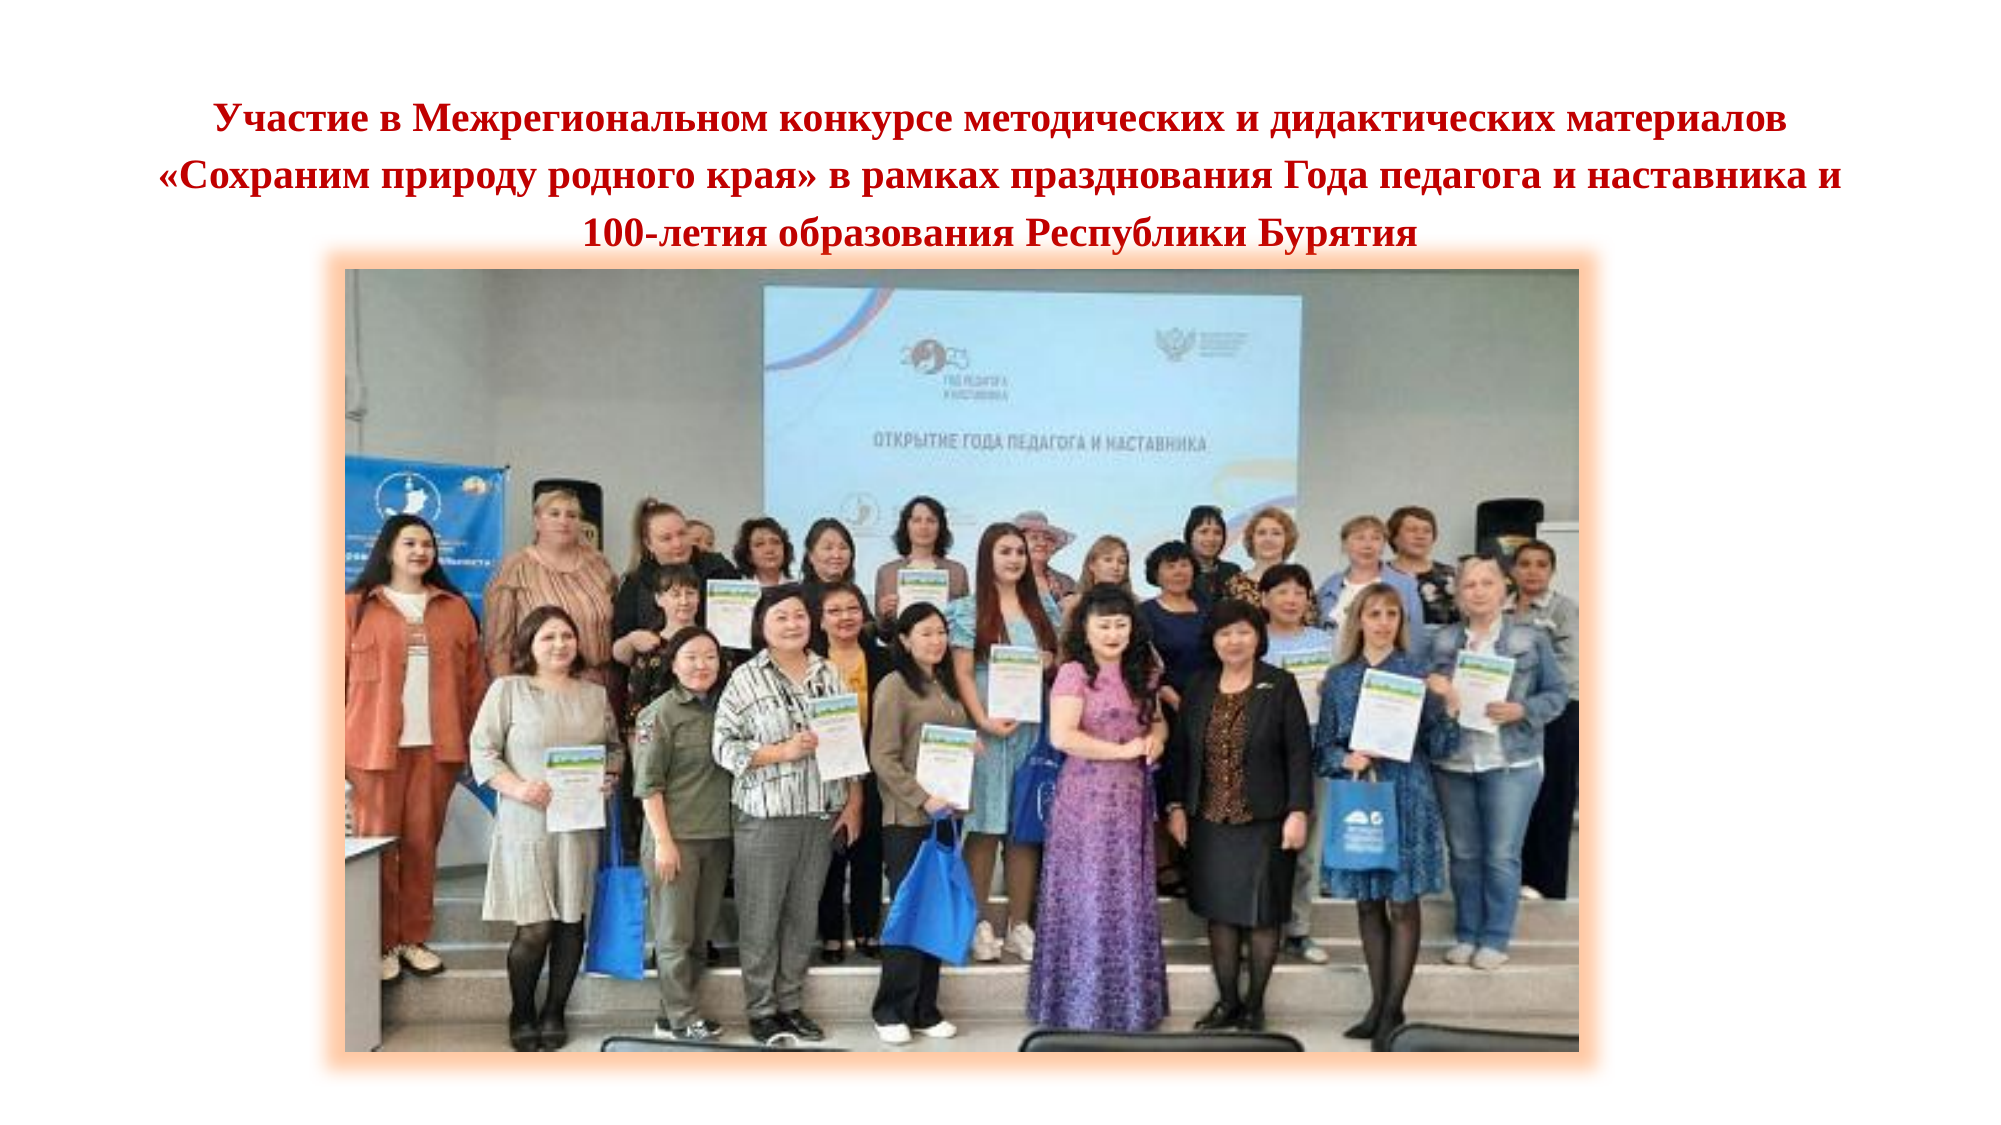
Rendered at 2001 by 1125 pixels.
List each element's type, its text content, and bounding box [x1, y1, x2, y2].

picture [345, 269, 1579, 1052]
title Участие в Межрегиональном конкурсе методических и дидактических материалов «Сохраним природу родного края» в рамках празднования Года педагога и наставника и 100-летия образования Республики Бурятия [137, 59, 1863, 278]
